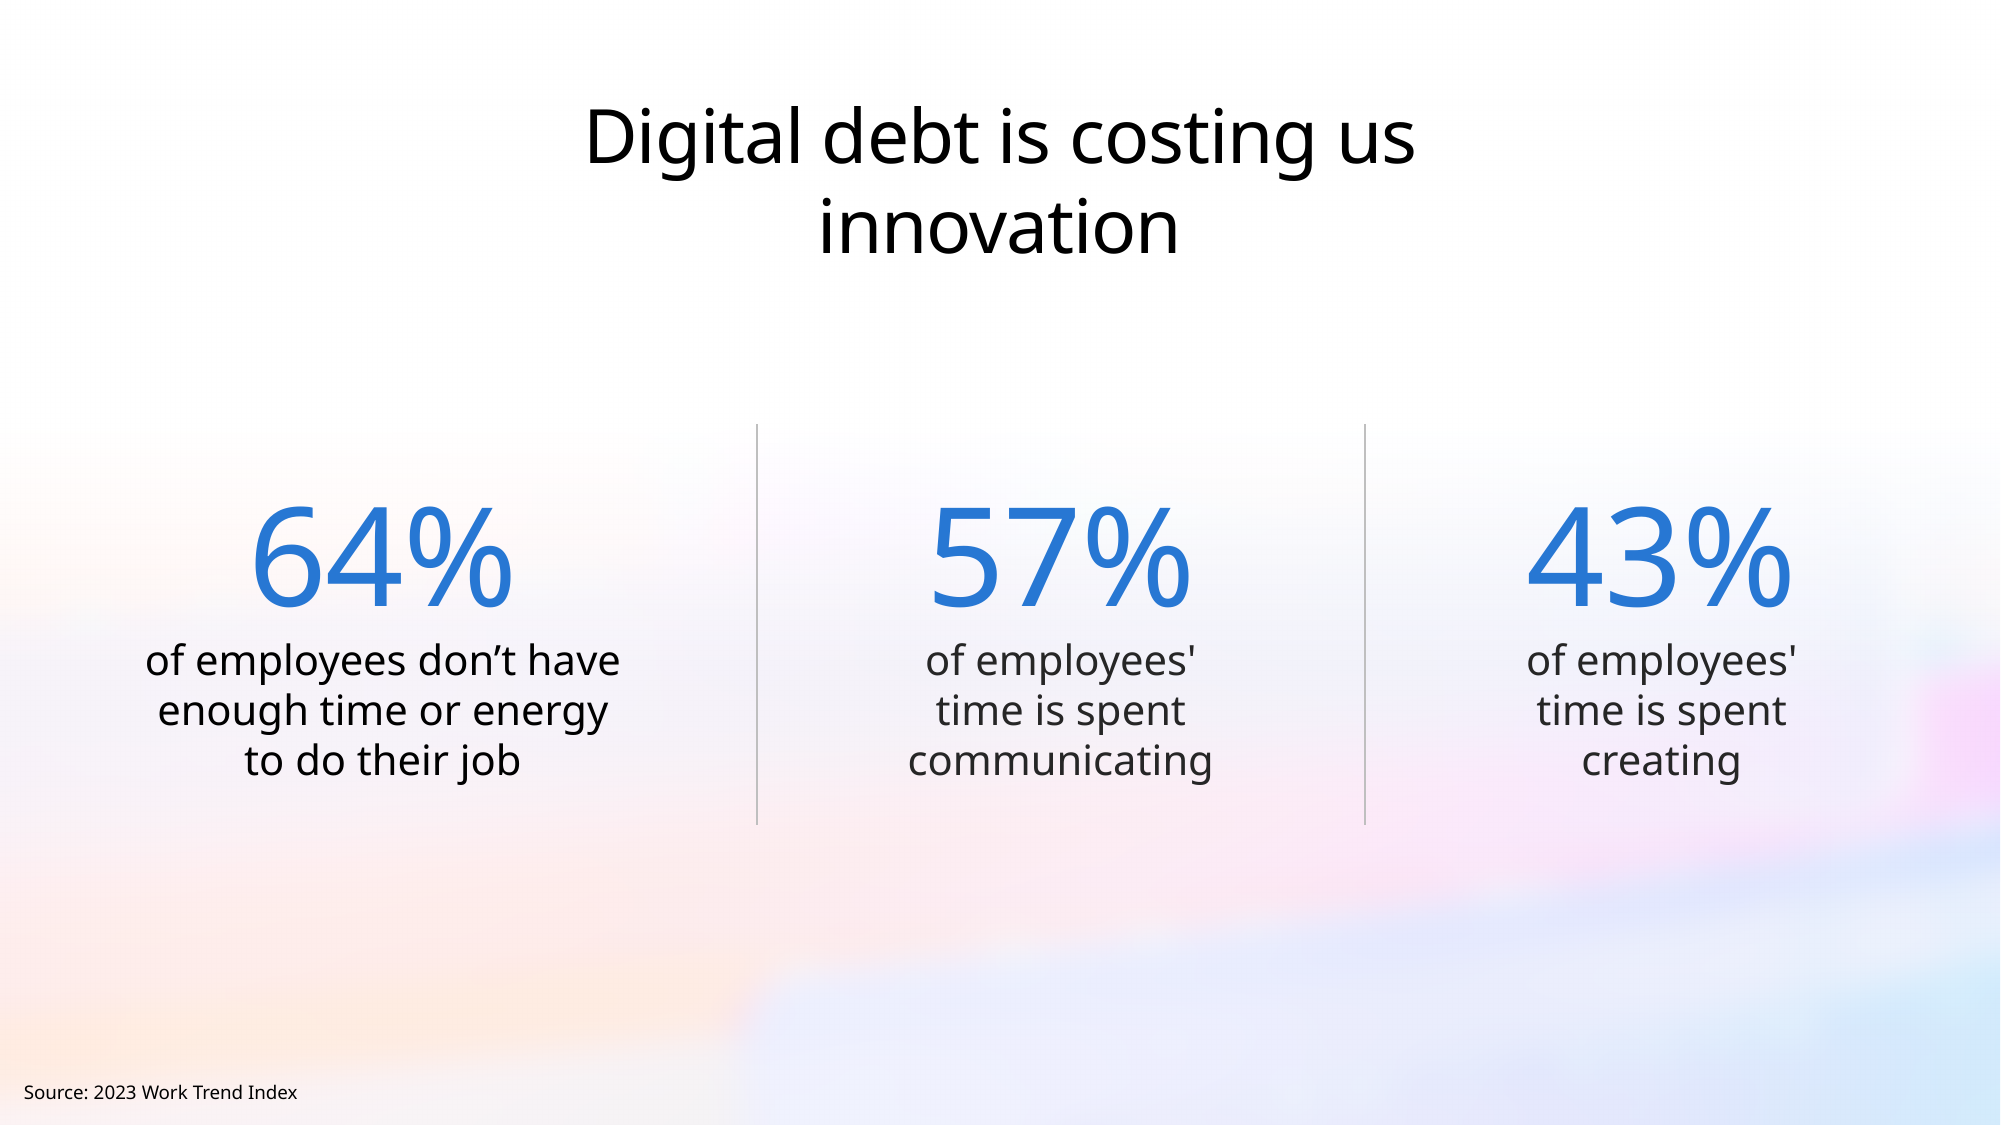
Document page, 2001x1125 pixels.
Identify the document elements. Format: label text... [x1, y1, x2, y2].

text_box Source: 2023 Work Trend Index [23, 1080, 355, 1103]
title Digital debt is costing us innovation [401, 84, 1598, 273]
picture [0, 0, 2001, 1125]
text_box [756, 424, 1366, 826]
text_box 64% of employees don’t have enough time or energy to do their job [140, 468, 626, 785]
text_box 43% of employees' time is spent creating [1523, 468, 1800, 785]
